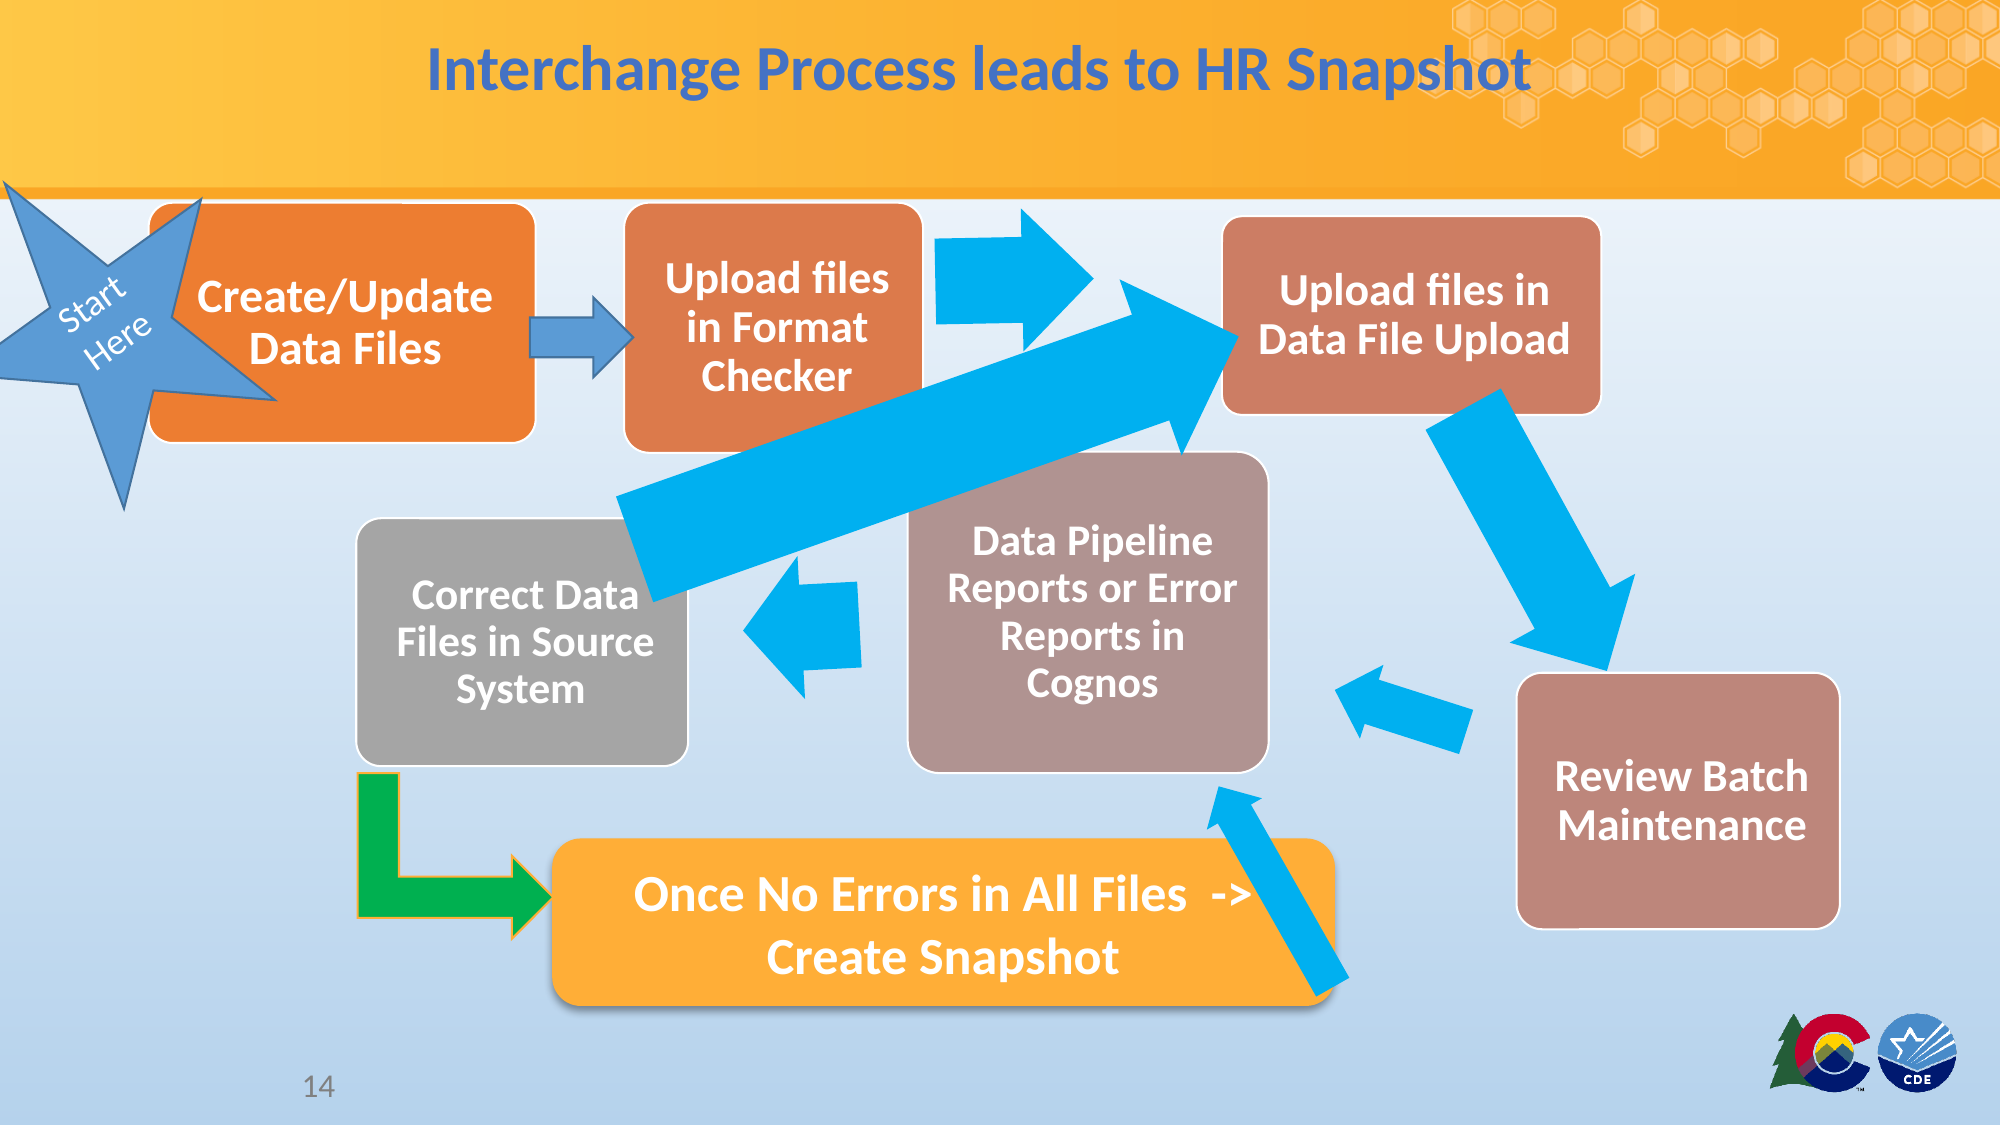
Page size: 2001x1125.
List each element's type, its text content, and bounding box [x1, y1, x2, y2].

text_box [616, 349, 1258, 537]
picture [0, 0, 2000, 200]
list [148, 202, 2000, 1006]
title Interchange Process leads to HR Snapshot [77, 34, 1883, 183]
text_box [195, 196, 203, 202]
picture [1768, 1012, 1957, 1093]
text_box Start Here [0, 180, 148, 513]
slide_number 14 [286, 1054, 625, 1115]
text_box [1160, 855, 1392, 919]
